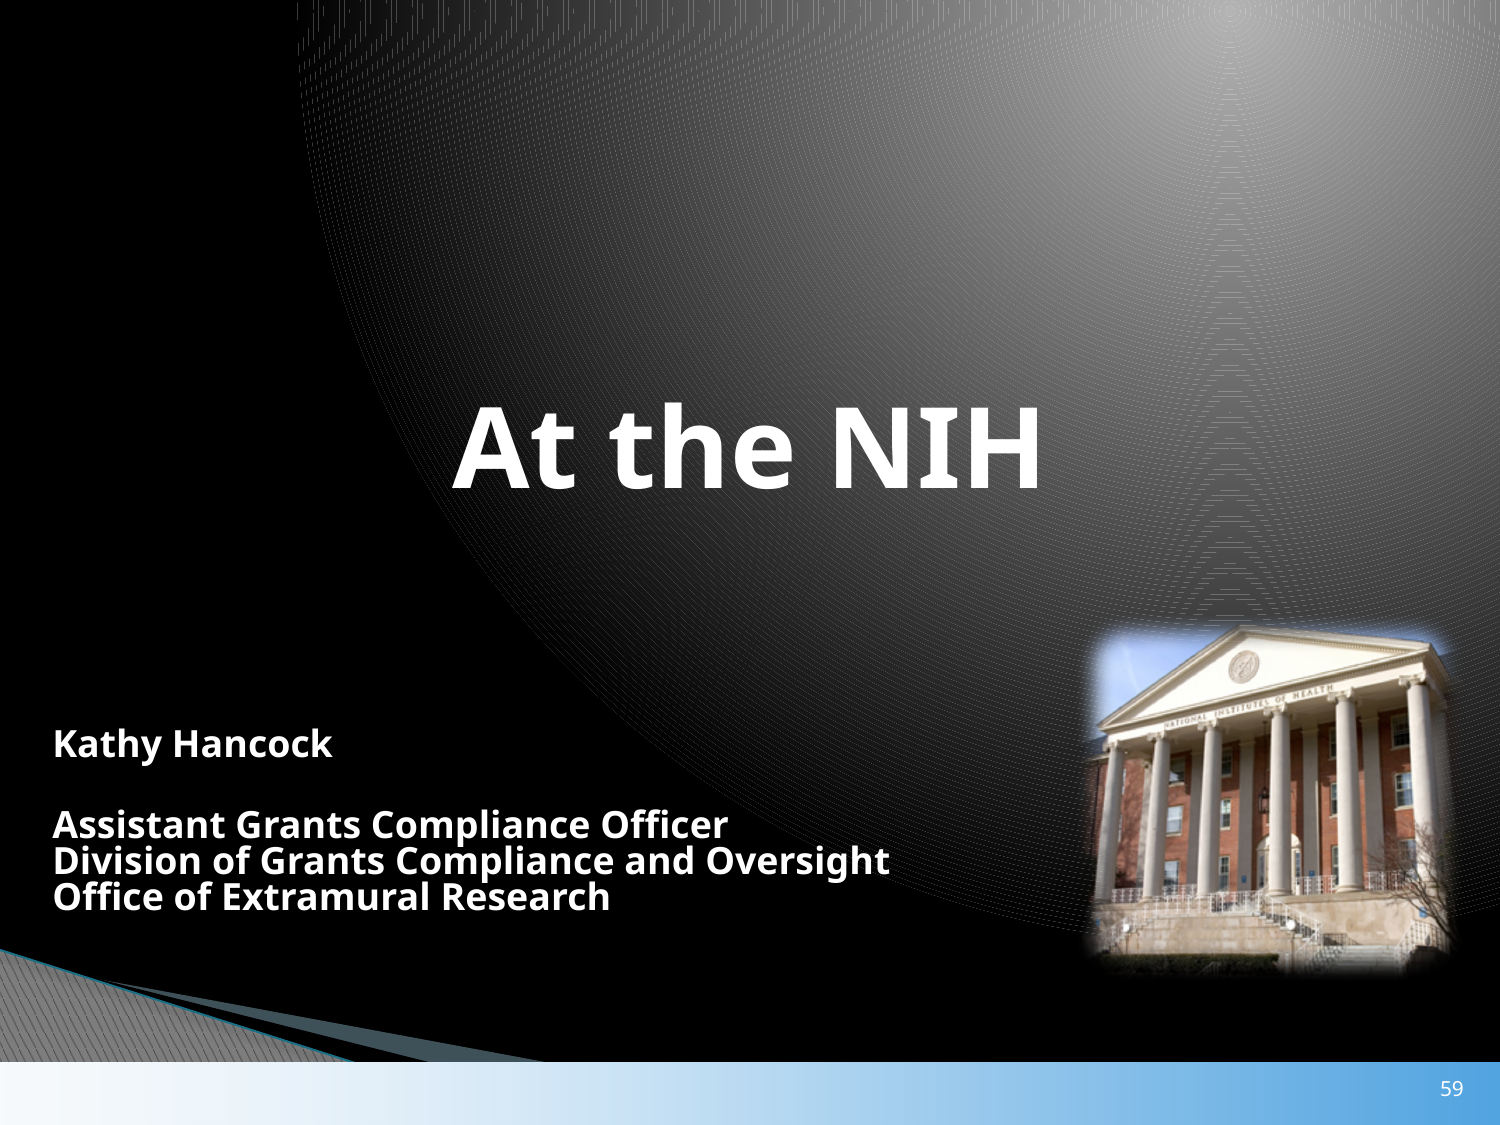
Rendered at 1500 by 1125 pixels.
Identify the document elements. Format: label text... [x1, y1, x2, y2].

slide_number 59 [1418, 1051, 1479, 1112]
text_box Kathy Hancock Assistant Grants Compliance Officer Division of Grants Compliance and Oversight Office of Extramural Research [37, 712, 1013, 926]
picture [1086, 638, 1455, 970]
picture [0, 952, 1500, 1125]
title At the NIH [75, 350, 1425, 538]
